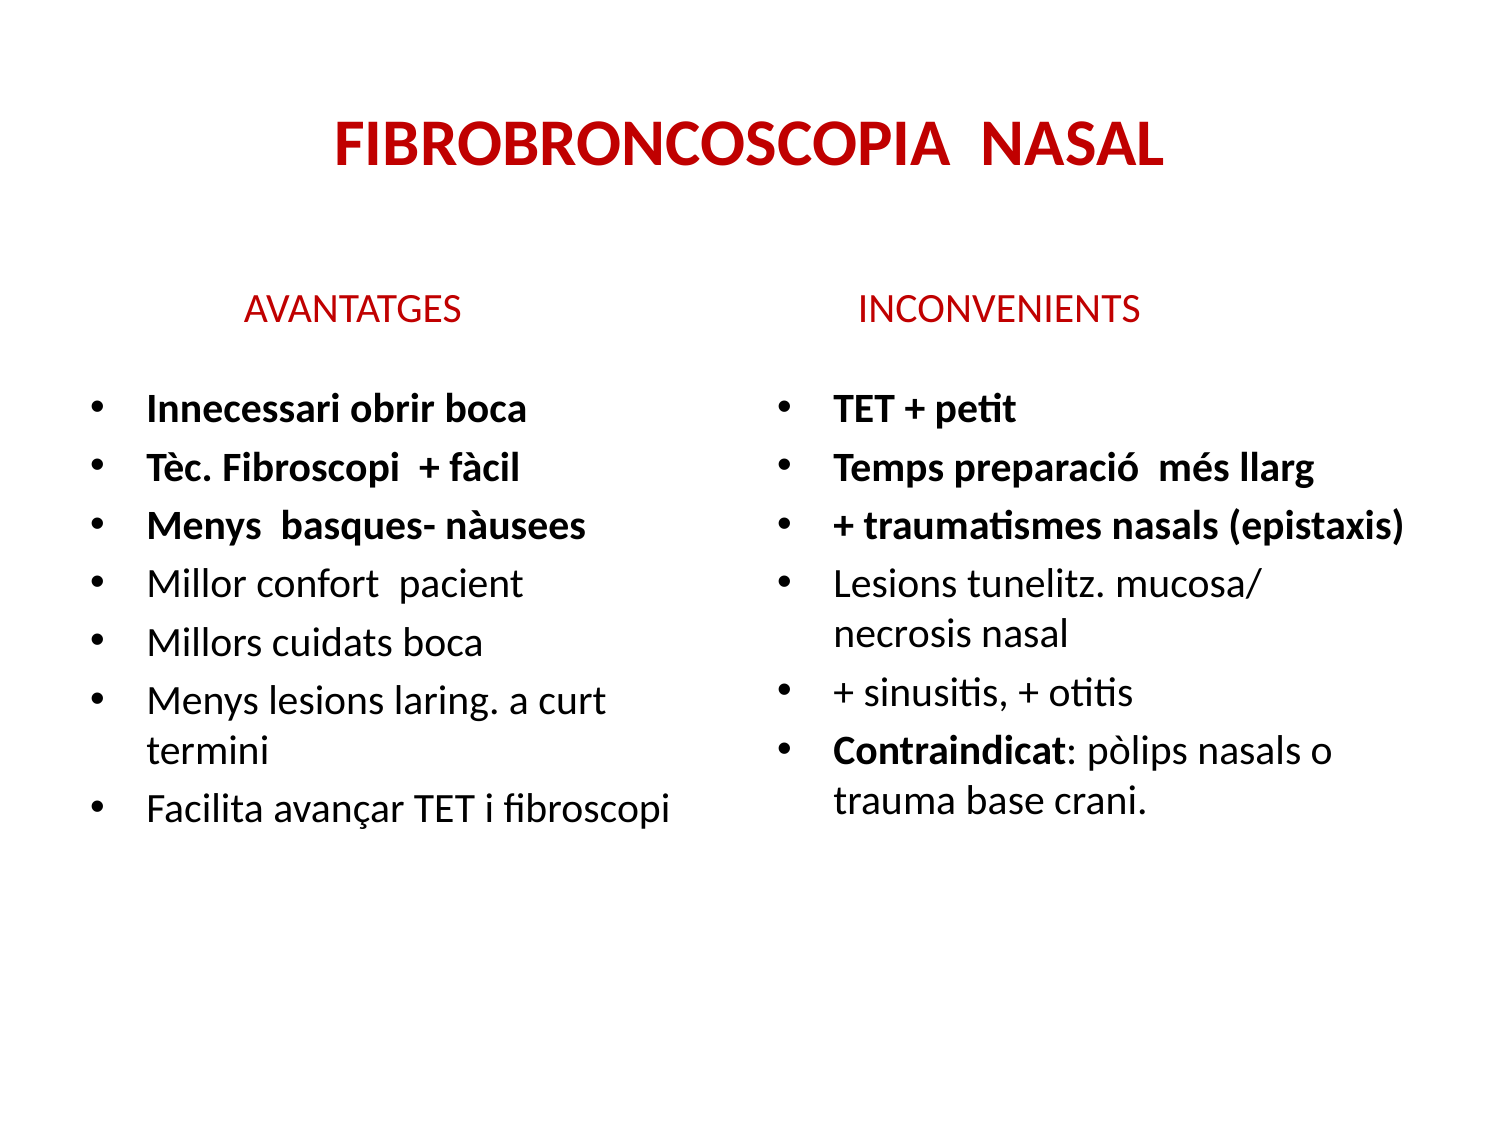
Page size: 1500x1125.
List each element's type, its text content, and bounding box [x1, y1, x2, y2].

list INCONVENIENTS [738, 278, 1402, 339]
title FIBROBRONCOSCOPIA NASAL [74, 44, 1426, 233]
list TET + petit Temps preparació més llarg + traumatismes nasals (epistaxis) Lesions tunelitz. mucosa/ necrosis nasal + sinusitis, + otitis Contraindicat: pòlips nasals o trauma base crani. [761, 373, 1426, 1006]
list Innecessari obrir boca Tèc. Fibroscopi + fàcil Menys basques- nàusees Millor confort pacient Millors cuidats boca Menys lesions laring. a curt termini Facilita avançar TET i fibroscopi [74, 373, 738, 1006]
list AVANTATGES [76, 266, 740, 339]
